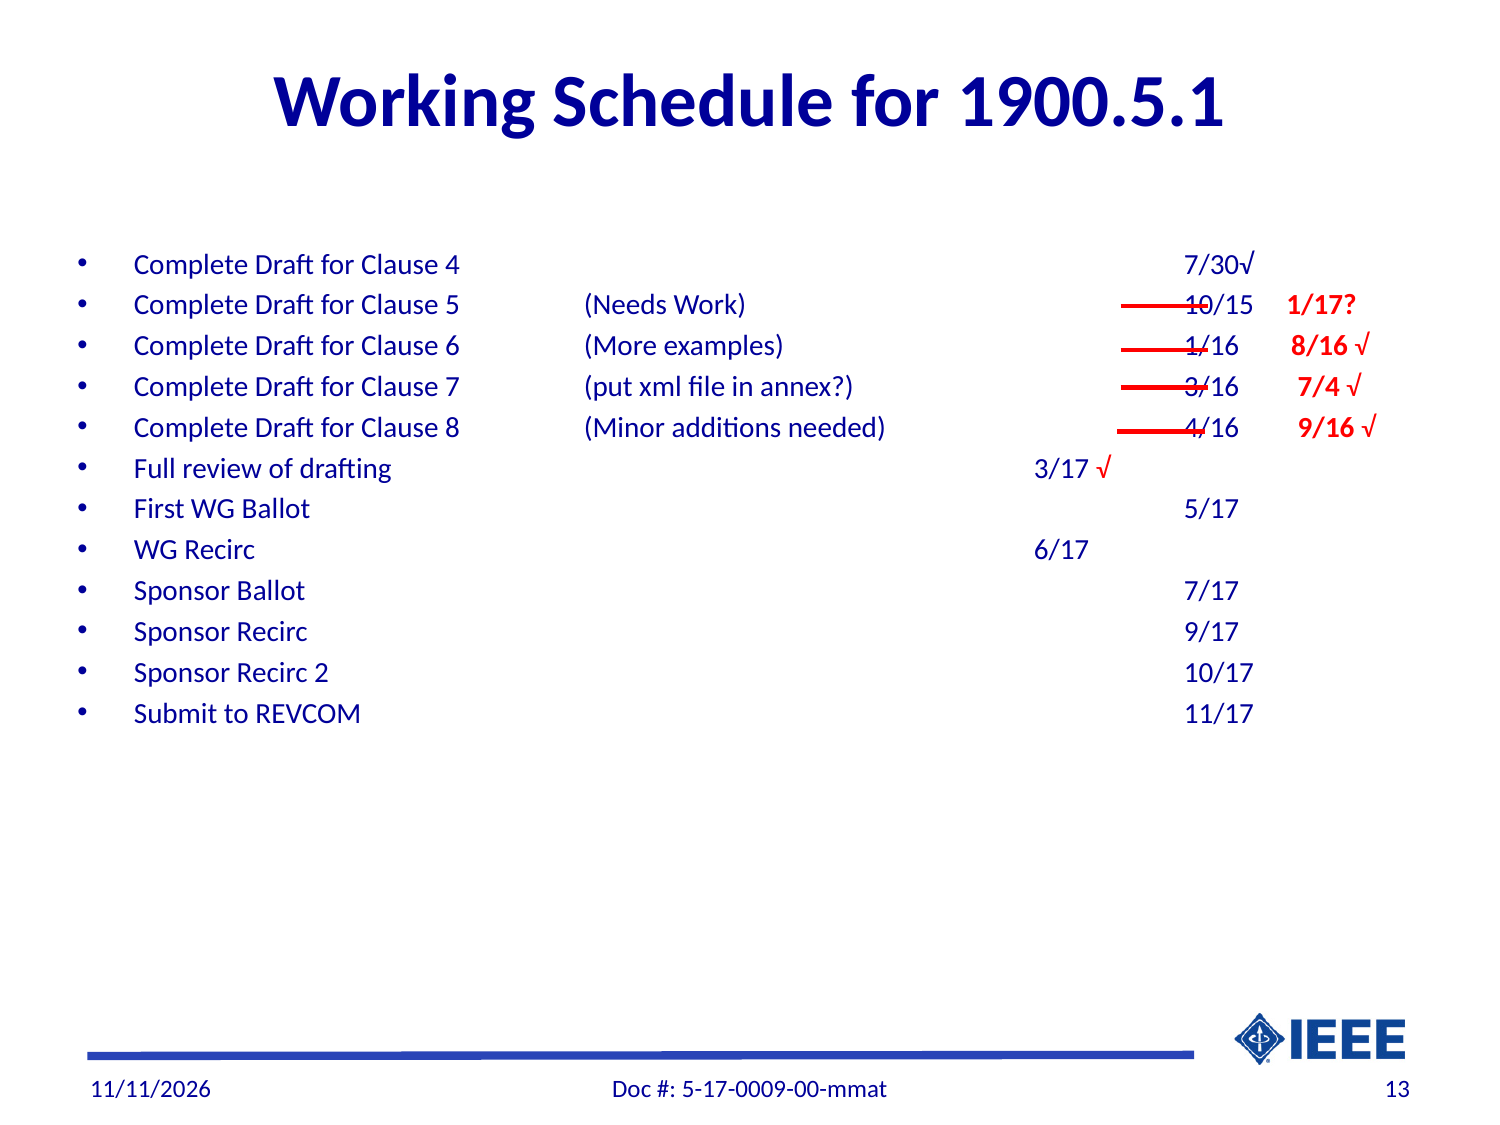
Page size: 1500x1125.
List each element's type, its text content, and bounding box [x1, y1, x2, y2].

footer Doc #: 5-17-0009-00-mmat [512, 1057, 988, 1118]
picture [1231, 1011, 1406, 1057]
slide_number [75, 1057, 425, 1118]
list Complete Draft for Clause 4 7/30√ Complete Draft for Clause 5 (Needs Work) 10/15 1/17? Complete Draft for Clause 6 (More examples) 1/16 8/16 √ Complete Draft for Clause 7 (put xml file in annex?) 3/16 7/4 √ Complete Draft for Clause 8 (Minor additions needed) 4/16 9/16 √ Full review of drafting 3/17 √ First WG Ballot 5/17 WG Recirc 6/17 Sponsor Ballot 7/17 Sponsor Recirc 9/17 Sponsor Recirc 2 10/17 Submit to REVCOM 11/17 [62, 237, 1413, 980]
slide_number 13 [1074, 1057, 1425, 1118]
title Working Schedule for 1900.5.1 [75, 2, 1425, 191]
